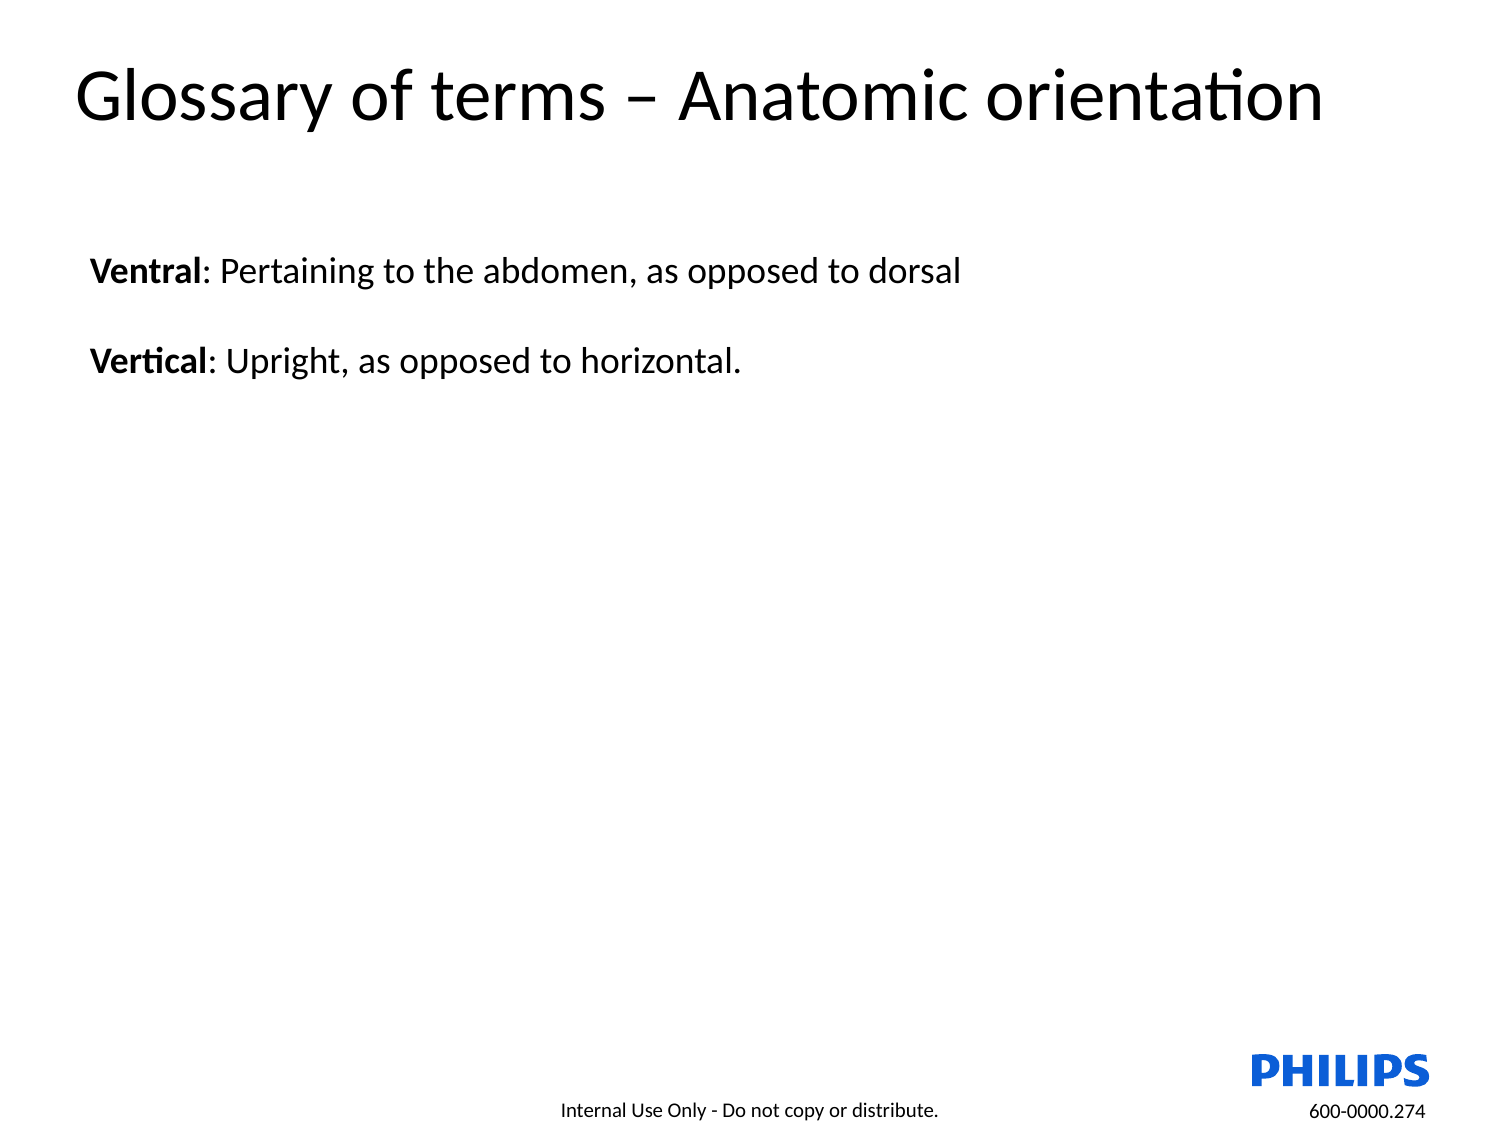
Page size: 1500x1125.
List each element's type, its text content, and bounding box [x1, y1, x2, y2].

text_box Ventral: Pertaining to the abdomen, as opposed to dorsal Vertical: Upright, as opposed to horizontal. [74, 238, 1425, 478]
title Glossary of terms – Anatomic orientation [75, 45, 1462, 233]
